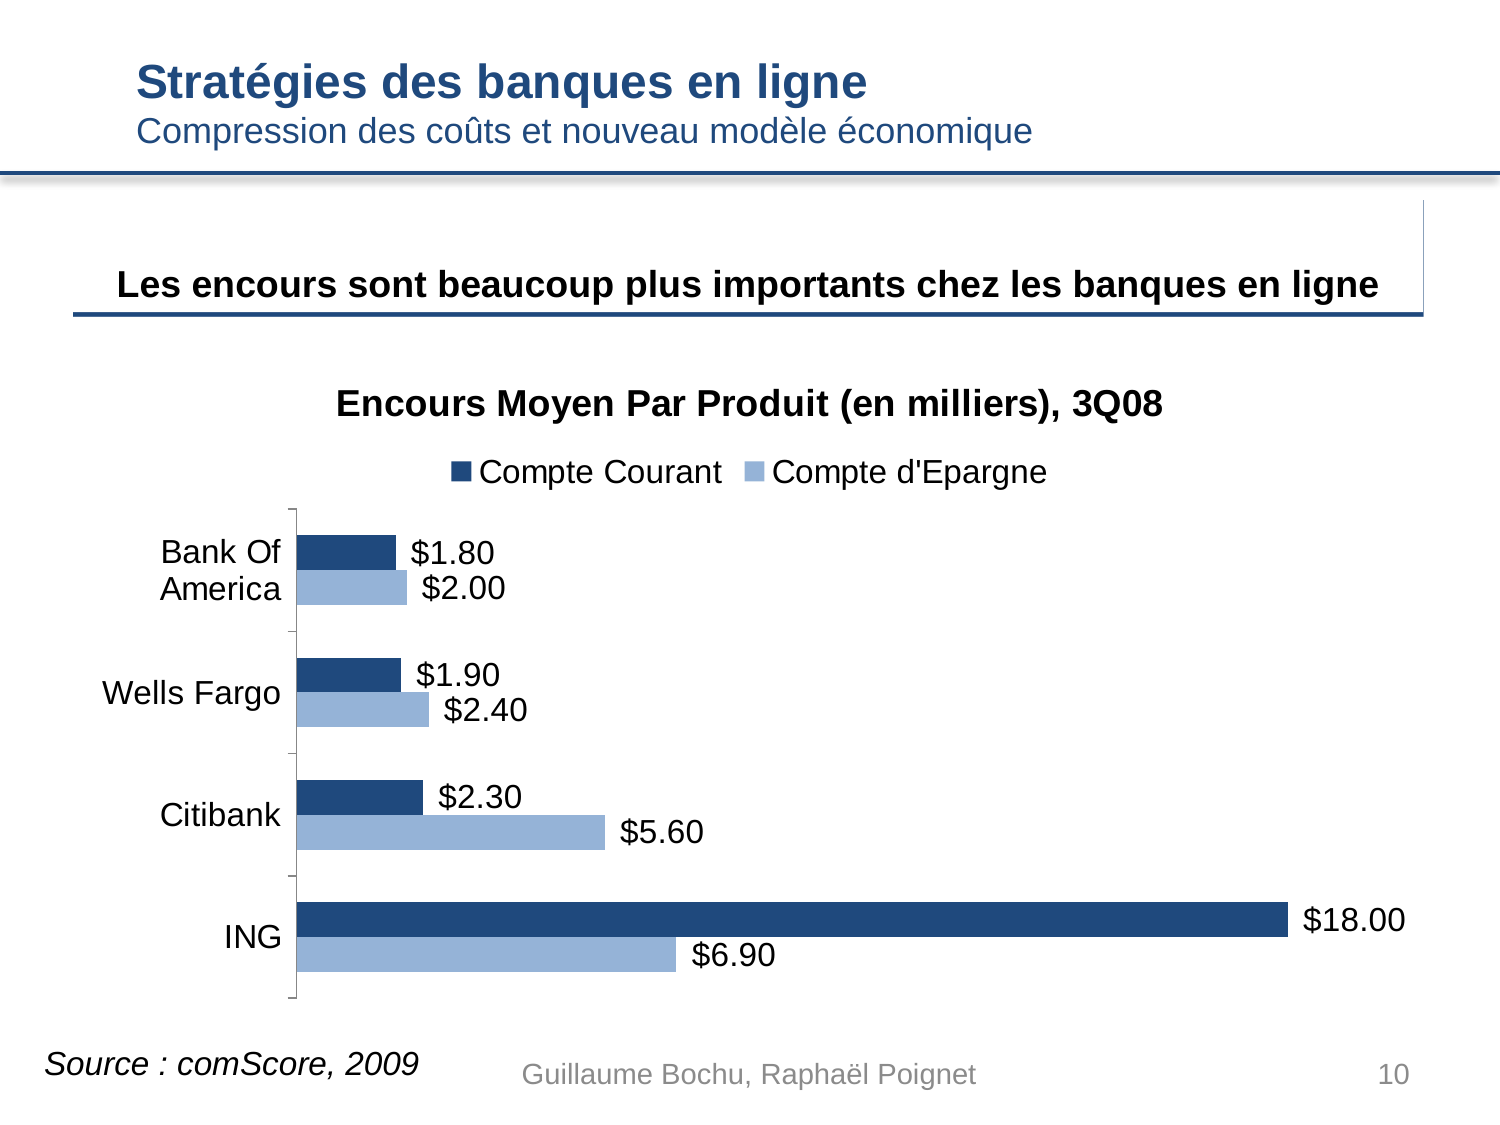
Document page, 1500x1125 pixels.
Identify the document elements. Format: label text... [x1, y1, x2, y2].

text_box Source : comScore, 2009 [29, 1034, 443, 1090]
slide_number 10 [1074, 1042, 1425, 1103]
footer Guillaume Bochu, Raphaël Poignet [500, 1042, 998, 1103]
chart [74, 349, 1426, 1012]
text_box Les encours sont beaucoup plus importants chez les banques en ligne [73, 196, 1424, 313]
title Stratégies des banques en ligne Compression des coûts et nouveau modèle économique [75, 42, 1425, 159]
